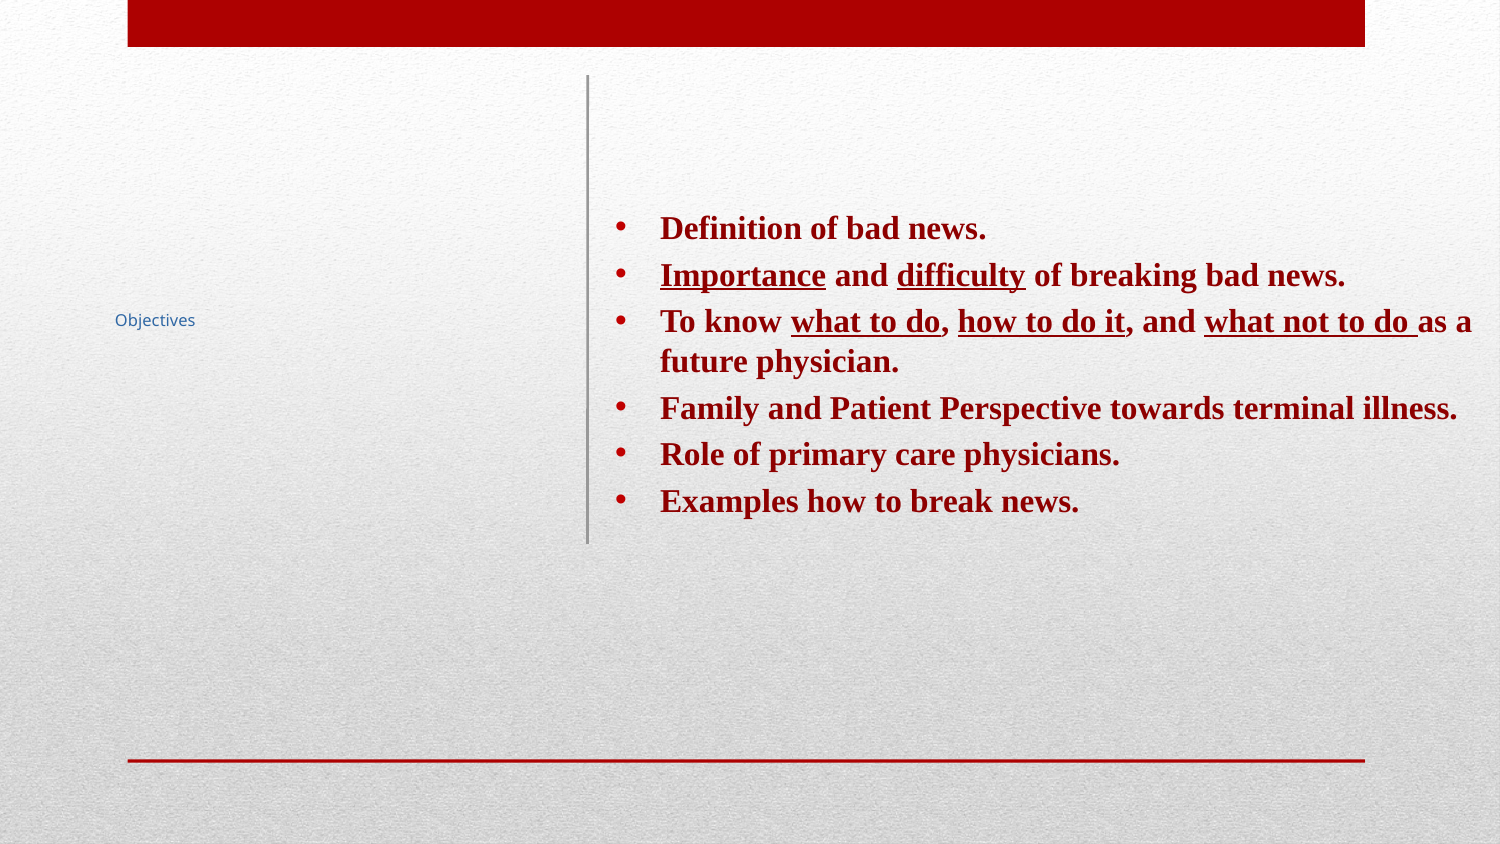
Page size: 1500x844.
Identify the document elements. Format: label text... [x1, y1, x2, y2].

list Definition of bad news. Importance and difficulty of breaking bad news. To know what to do, how to do it, and what not to do as a future physician. Family and Patient Perspective towards terminal illness. Role of primary care physicians. Examples how to break news. [600, 121, 1488, 697]
title Objectives [99, 196, 600, 362]
